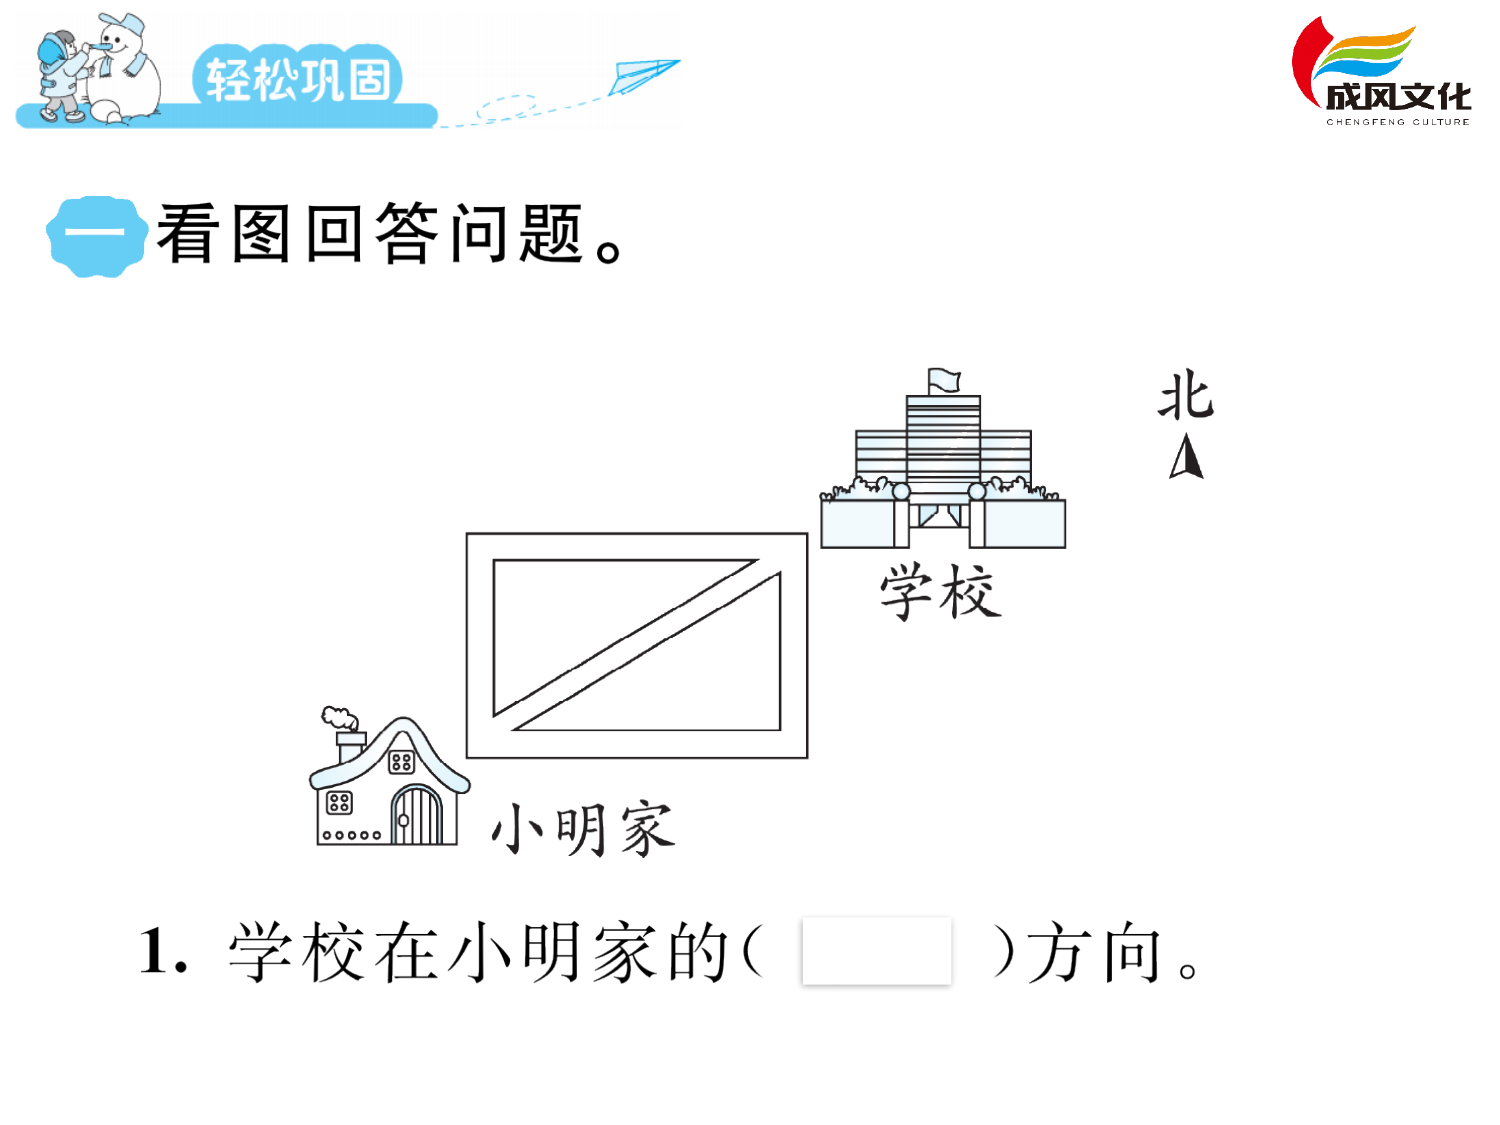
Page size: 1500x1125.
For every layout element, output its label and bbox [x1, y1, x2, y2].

picture [41, 196, 1459, 291]
picture [0, 2, 686, 141]
picture [135, 326, 1500, 1010]
picture [1281, 0, 1489, 136]
